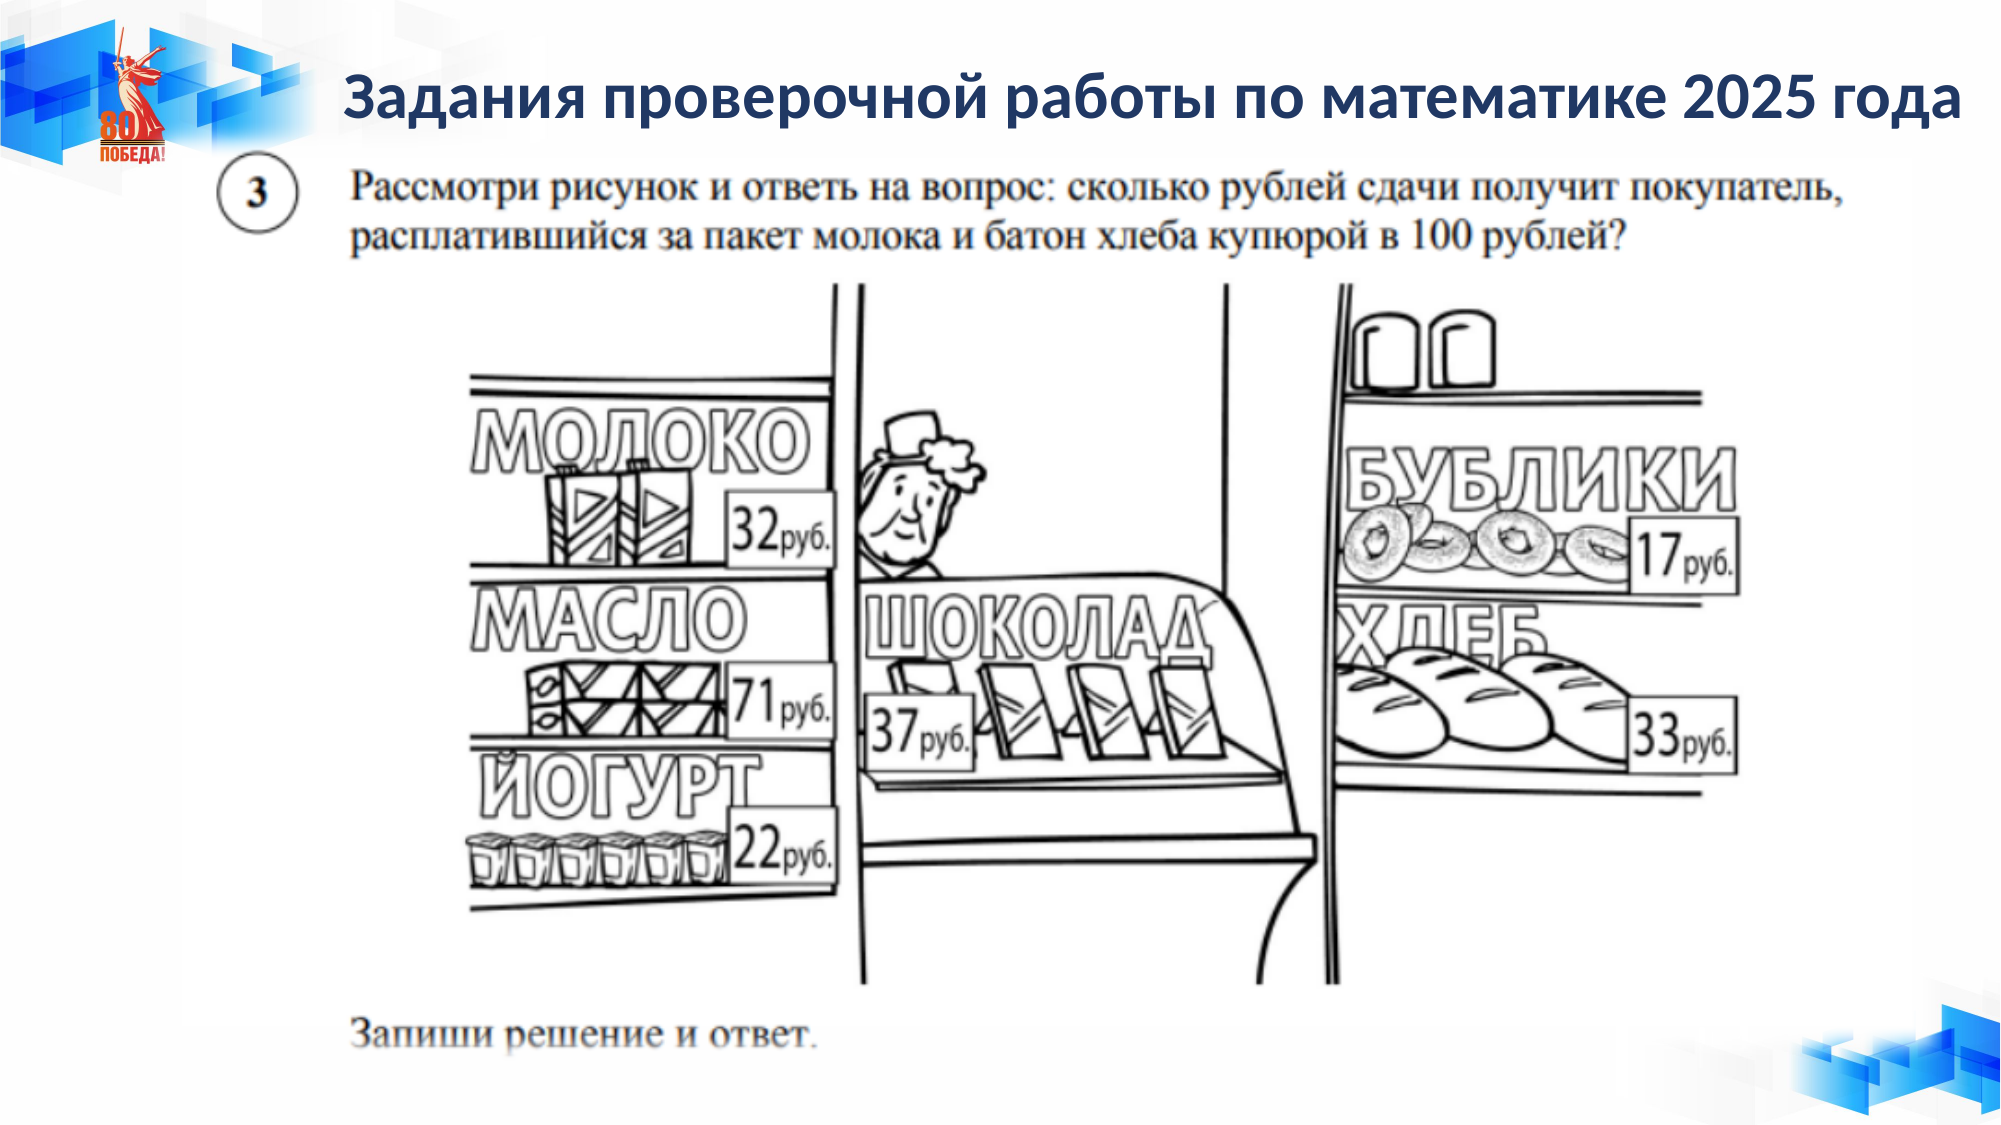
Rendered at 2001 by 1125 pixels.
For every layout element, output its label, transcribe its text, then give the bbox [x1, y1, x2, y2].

text_box Задания проверочной работы по математике 2025 года [319, 44, 1990, 139]
picture [0, 0, 2001, 1125]
